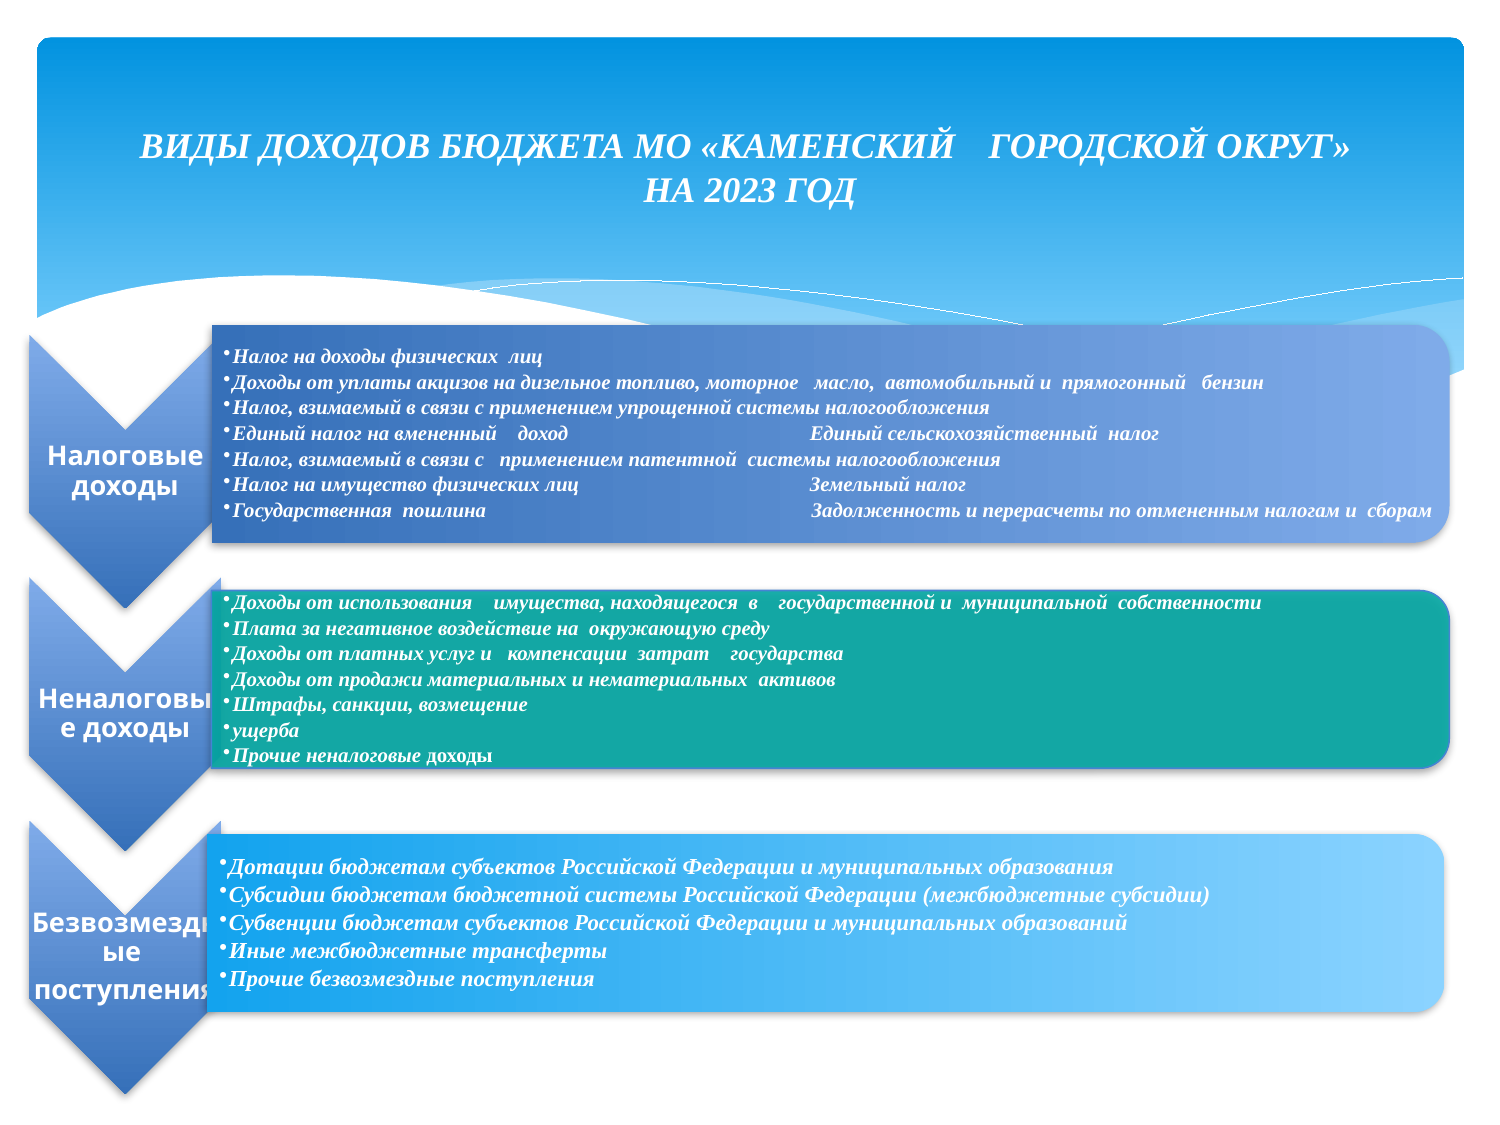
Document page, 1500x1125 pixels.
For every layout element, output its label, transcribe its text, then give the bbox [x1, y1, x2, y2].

title ВИДЫ ДОХОДОВ БЮДЖЕТА МО «КАМЕНСКИЙ ГОРОДСКОЙ ОКРУГ» НА 2023 ГОД [75, 55, 1425, 256]
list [29, 314, 1459, 1095]
